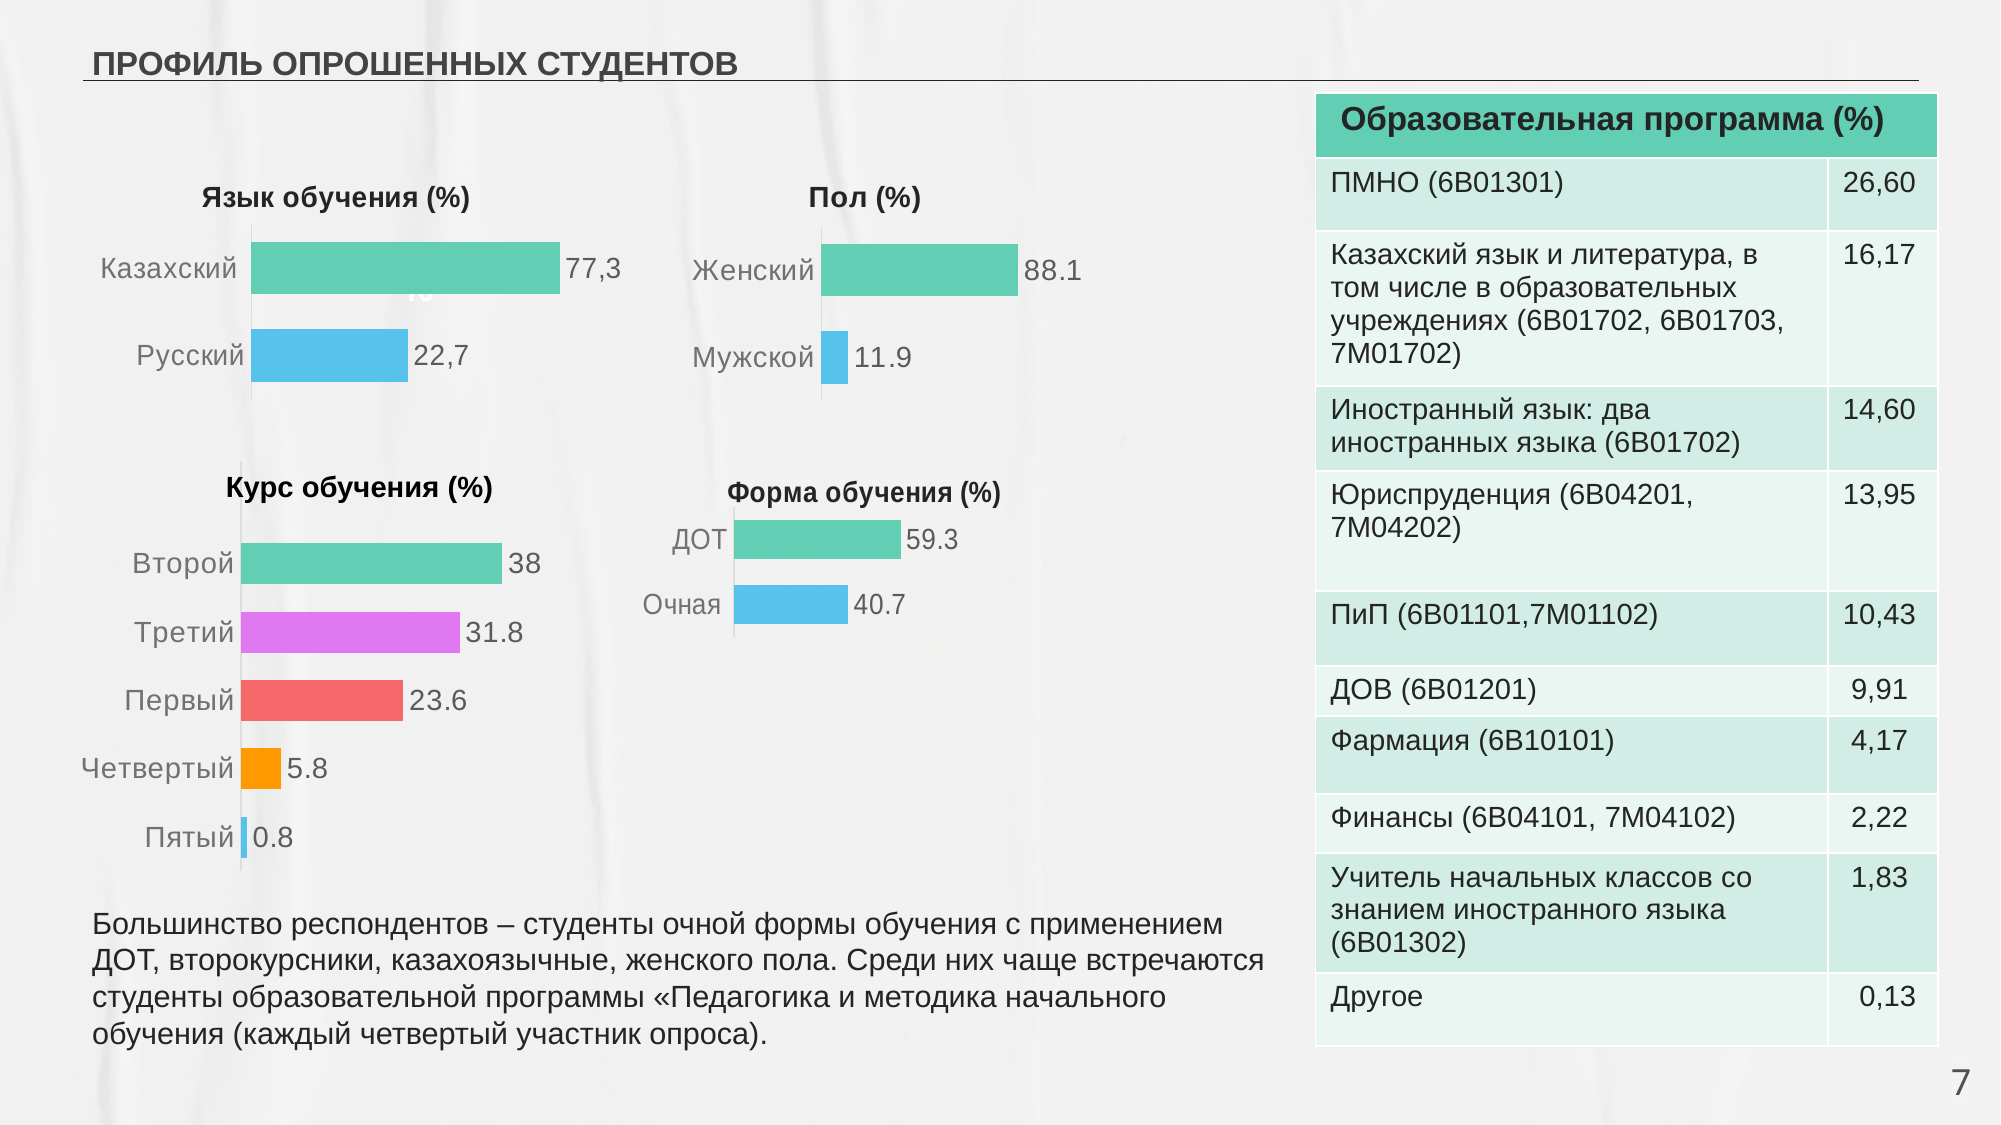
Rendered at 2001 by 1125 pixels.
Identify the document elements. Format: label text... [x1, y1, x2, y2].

title Большинство респондентов – студенты очной формы обучения с применением ДОТ, второкурсники, казахоязычные, женского пола. Среди них чаще встречаются студенты образовательной программы «Педагогика и методика начального обучения (каждый четвертый участник опроса). [72, 883, 1316, 1104]
table_cell 4,17 [1829, 717, 1937, 793]
table_cell 14,60 [1829, 387, 1937, 470]
title ПРОФИЛЬ ОПРОШЕННЫХ СТУДЕНТОВ [72, 22, 972, 88]
table_cell ПМНО (6В01301) [1316, 159, 1827, 230]
chart [37, 426, 561, 884]
table_cell 10,43 [1829, 592, 1937, 665]
table_cell 13,95 [1829, 472, 1937, 590]
table_header Образовательная программа (%) [1316, 94, 1937, 157]
table_cell Казахский язык и литература, в том числе в образовательных учреждениях (6В01702, 6В01703, 7М01702) [1316, 232, 1827, 385]
picture [0, 0, 2001, 1125]
chart [580, 452, 1007, 673]
slide_number 7 [1871, 1038, 1992, 1125]
table_cell Фармация (6В10101) [1316, 717, 1827, 793]
table_cell ПиП (6В01101,7М01102) [1316, 592, 1827, 665]
chart [71, 158, 1108, 422]
table_cell Учитель начальных классов со знанием иностранного языка (6В01302) [1316, 854, 1827, 972]
table_cell Финансы (6В04101, 7М04102) [1316, 795, 1827, 852]
table_cell Юриспруденция (6В04201, 7М04202) [1316, 472, 1827, 590]
table_cell 2,22 [1829, 795, 1937, 852]
table_cell 16,17 [1829, 232, 1937, 385]
table_cell ДОВ (6В01201) [1316, 667, 1827, 715]
table_cell 0,13 [1829, 974, 1937, 1045]
table_cell 26,60 [1829, 159, 1937, 230]
table_cell 9,91 [1829, 667, 1937, 715]
table_cell Иностранный язык: два иностранных языка (6В01702) [1316, 387, 1827, 470]
table_cell Другое [1316, 974, 1827, 1045]
table_cell 1,83 [1829, 854, 1937, 972]
